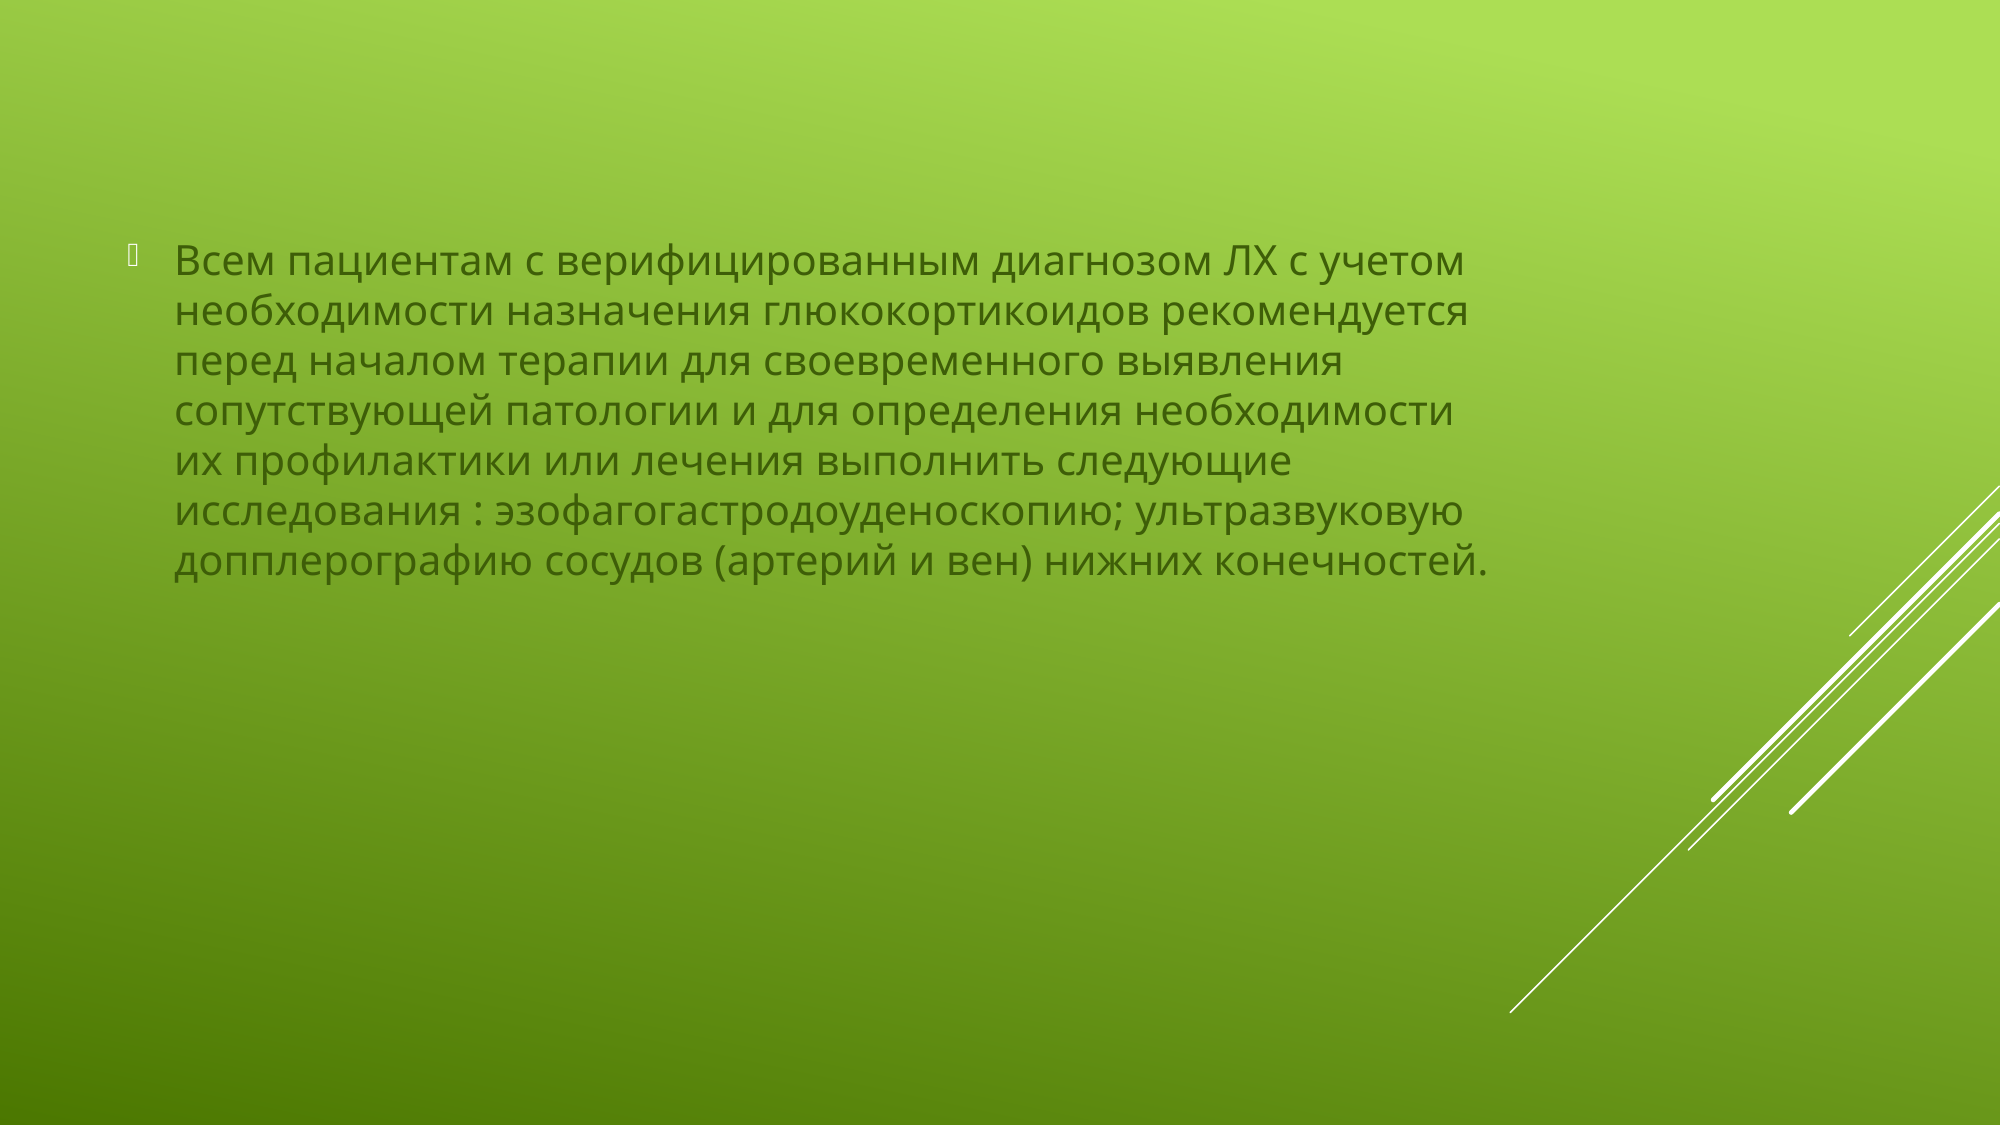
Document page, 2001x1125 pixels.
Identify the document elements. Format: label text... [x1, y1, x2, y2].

list Всем пациентам с верифицированным диагнозом ЛХ с учетом необходимости назначения глюкокортикоидов рекомендуется перед началом терапии для своевременного выявления сопутствующей патологии и для определения необходимости их профилактики или лечения выполнить следующие исследования : эзофагогастродоуденоскопию; ультразвуковую допплерографию сосудов (артерий и вен) нижних конечностей. [112, 112, 1513, 706]
